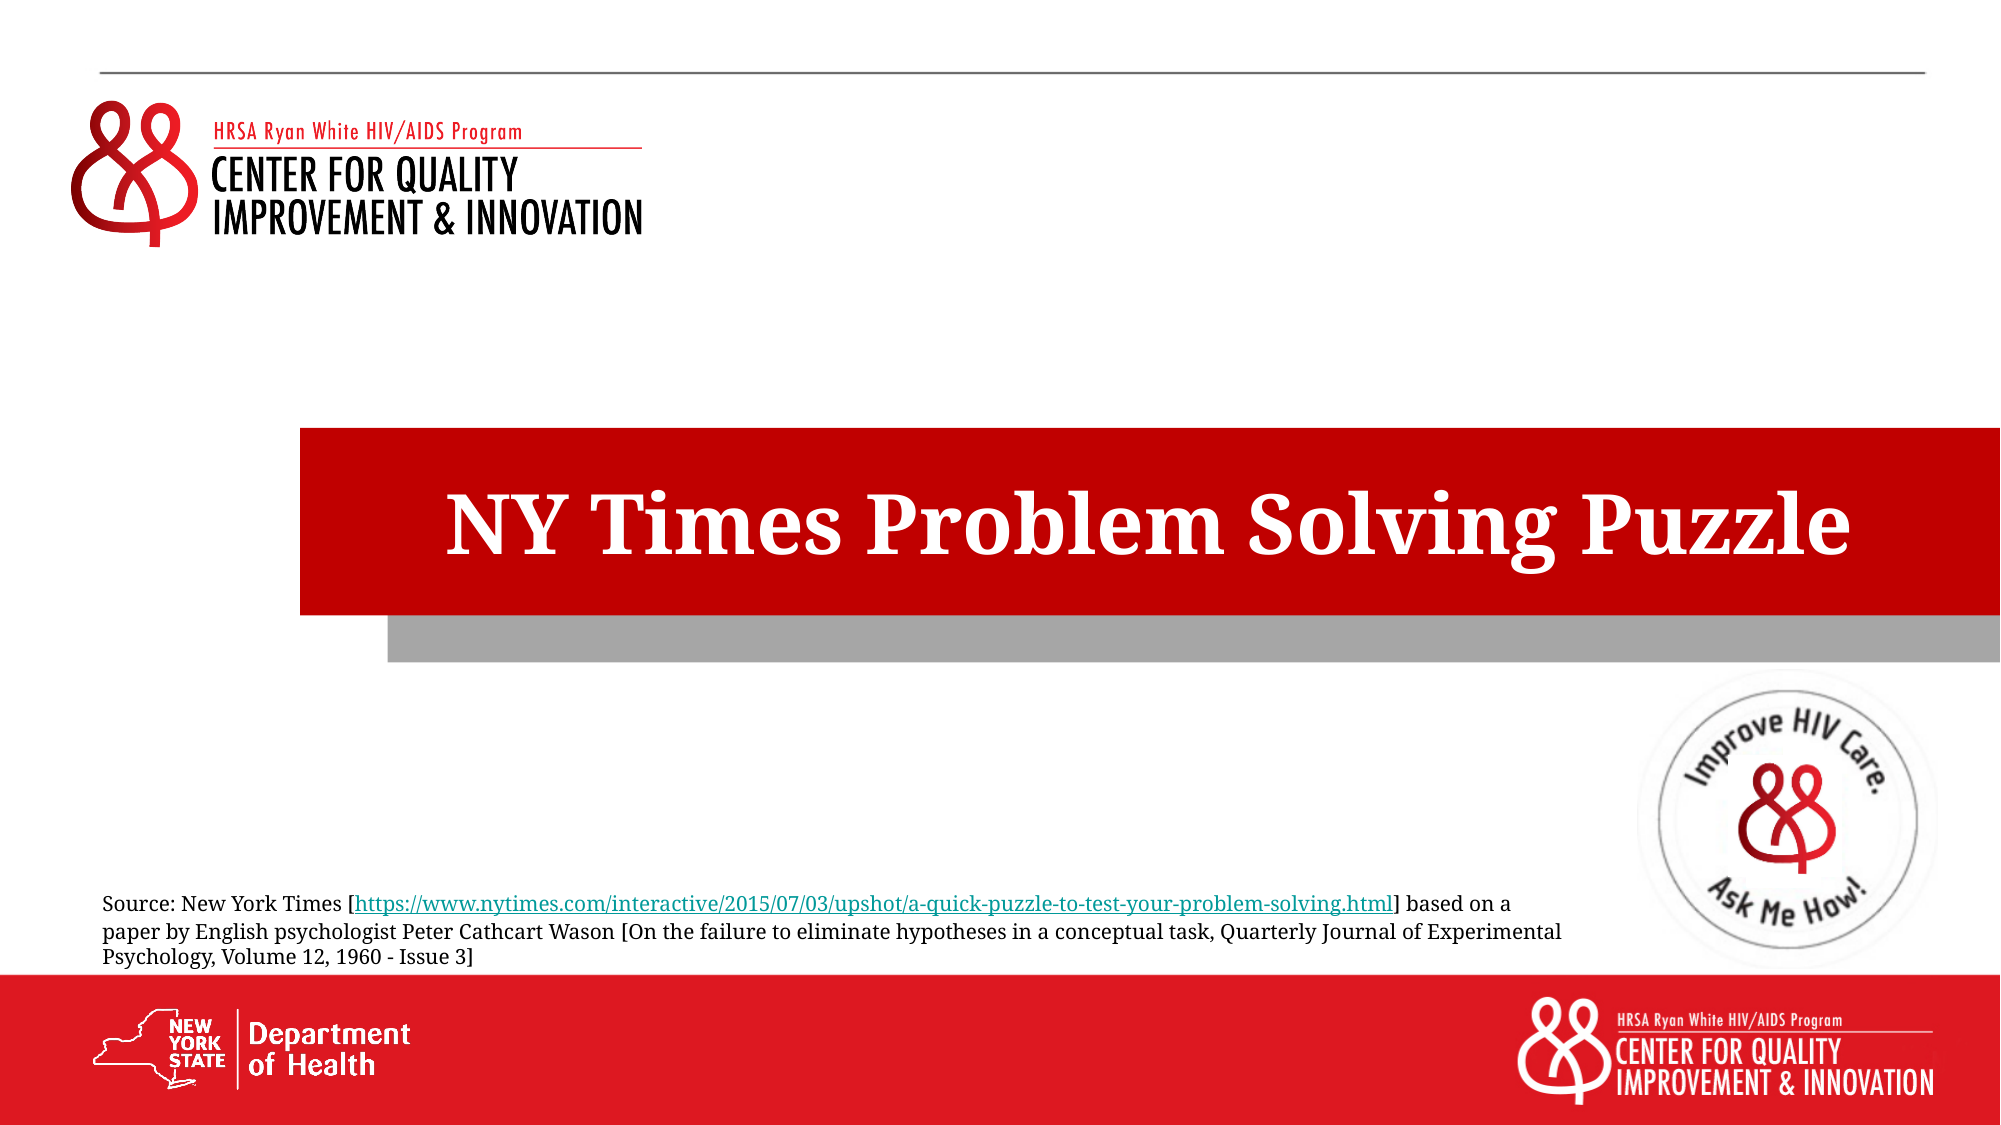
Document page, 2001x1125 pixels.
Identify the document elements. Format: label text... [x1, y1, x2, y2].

text_box NY Times Problem Solving Puzzle [300, 427, 2000, 616]
text_box [387, 616, 2000, 663]
picture [0, 0, 2000, 1125]
text_box Source: New York Times [https://www.nytimes.com/interactive/2015/07/03/upshot/a-quick-puzzle-to-test-your-problem-solving.html] based on a paper by English psychologist Peter Cathcart Wason [On the failure to eliminate hypotheses in a conceptual task, Quarterly Journal of Experimental Psychology, Volume 12, 1960 - Issue 3] [87, 882, 1588, 976]
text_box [1637, 669, 1938, 969]
